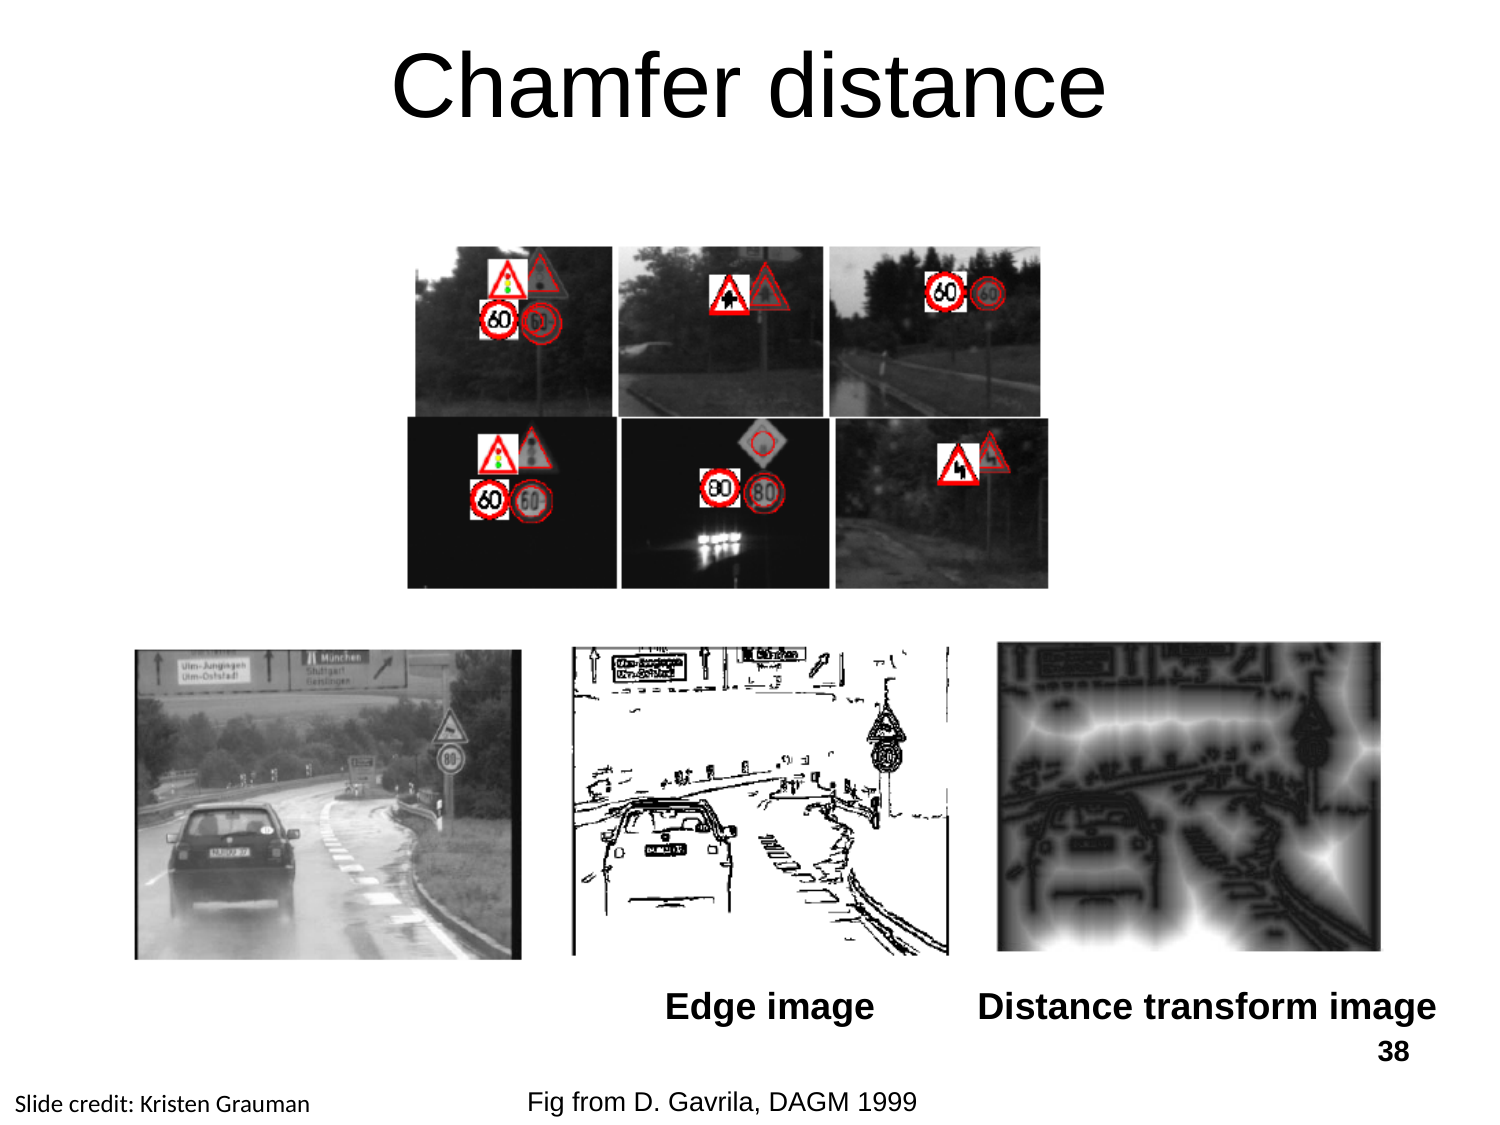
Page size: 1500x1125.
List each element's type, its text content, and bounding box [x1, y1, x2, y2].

picture [399, 237, 1076, 601]
picture [562, 637, 969, 963]
picture [124, 637, 532, 963]
picture [987, 637, 1394, 963]
slide_number 38 [1074, 1024, 1426, 1103]
text_box Distance transform image [962, 974, 1463, 1035]
text_box Edge image [650, 974, 913, 1035]
text_box Slide credit: Kristen Grauman [0, 1079, 438, 1125]
title Chamfer distance [74, 0, 1426, 176]
text_box Fig from D. Gavrila, DAGM 1999 [512, 1076, 1200, 1125]
